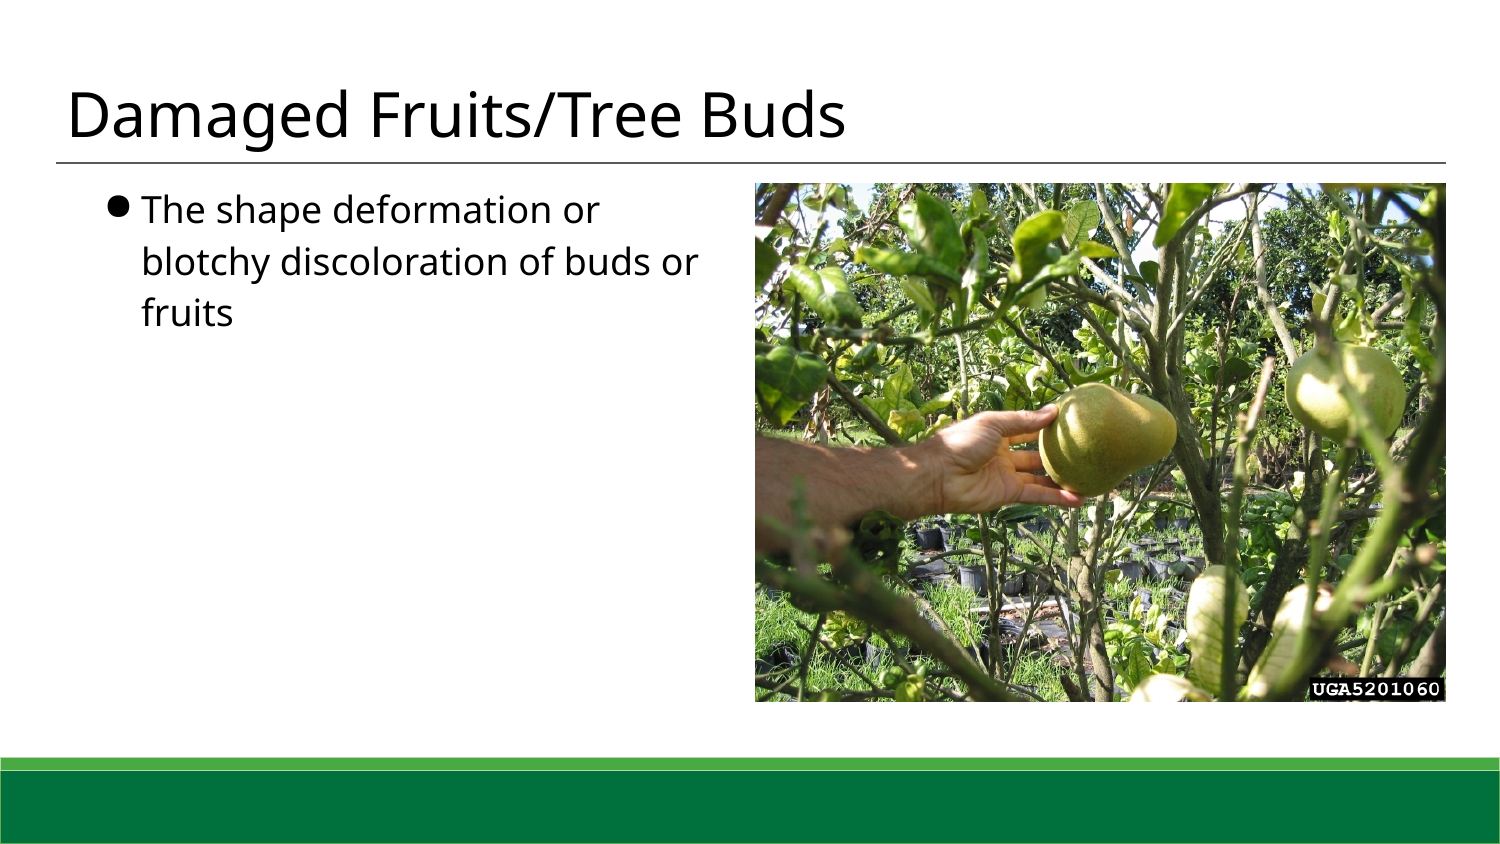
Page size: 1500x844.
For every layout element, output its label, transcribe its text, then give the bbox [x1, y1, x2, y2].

title Damaged Fruits/Tree Buds [51, 60, 1449, 155]
picture [755, 183, 1446, 702]
list The shape deformation or blotchy discoloration of buds or fruits [51, 164, 756, 526]
